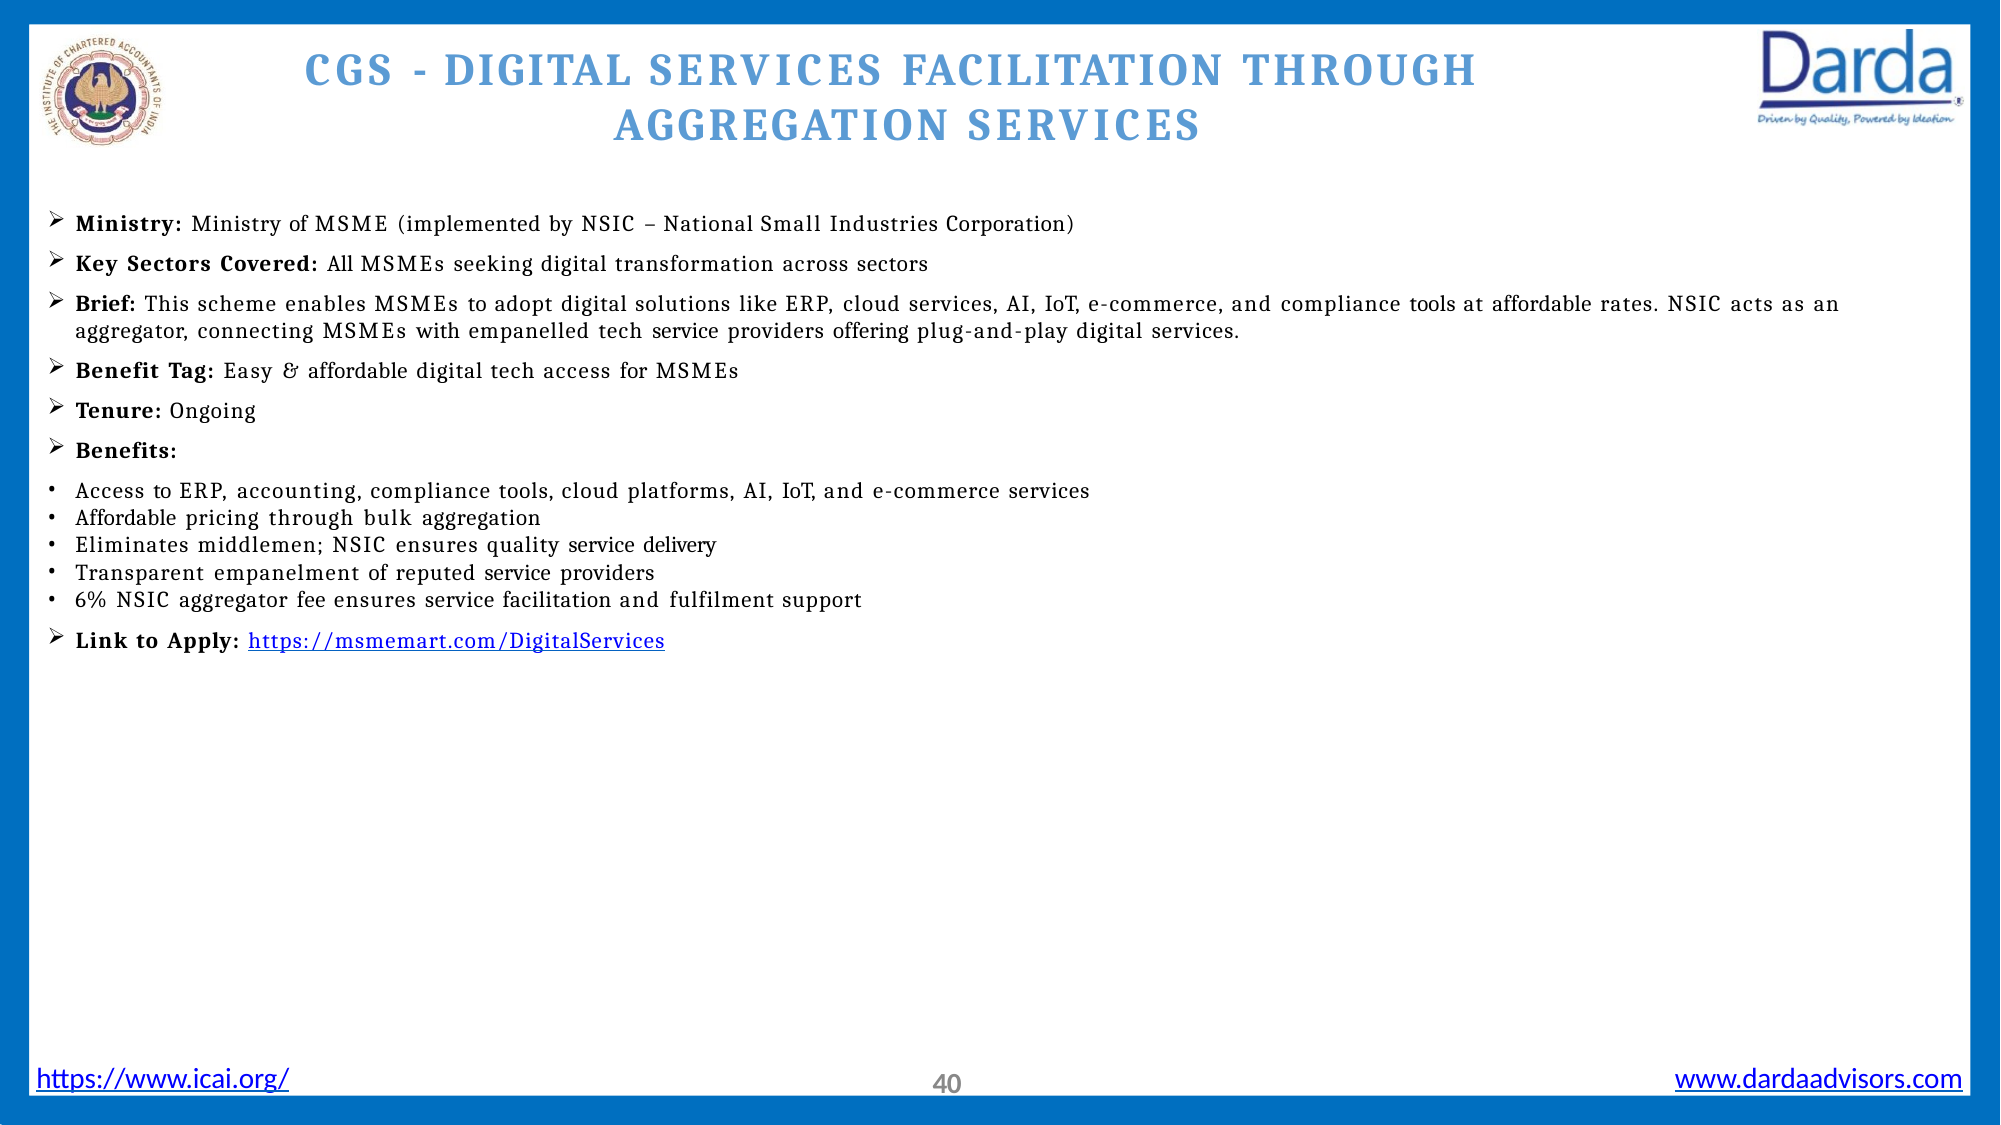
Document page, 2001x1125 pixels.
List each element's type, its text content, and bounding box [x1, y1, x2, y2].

text_box Ministry: Ministry of MSME (implemented by NSIC – National Small Industries Corporation) Key Sectors Covered: All MSMEs seeking digital transformation across sectors Brief: This scheme enables MSMEs to adopt digital solutions like ERP, cloud services, AI, IoT, e-commerce, and compliance tools at affordable rates. NSIC acts as an aggregator, connecting MSMEs with empanelled tech service providers offering plug-and-play digital services. Benefit Tag: Easy & affordable digital tech access for MSMEs Tenure: Ongoing Benefits: Access to ERP, accounting, compliance tools, cloud platforms, AI, IoT, and e-commerce services Affordable pricing through bulk aggregation Eliminates middlemen; NSIC ensures quality service delivery Transparent empanelment of reputed service providers 6% NSIC aggregator fee ensures service facilitation and fulfilment support Link to Apply: https://msmemart.com/DigitalServices [45, 193, 1928, 653]
picture [39, 26, 166, 148]
picture [1757, 29, 1965, 127]
title CGS - DIGITAL SERVICES FACILITATION THROUGH AGGREGATION SERVICES [215, 37, 1712, 228]
text_box 36 [926, 1069, 971, 1100]
text_box www.dardaadvisors.com [1672, 1064, 1970, 1095]
text_box https://www.icai.org/ [34, 1064, 297, 1095]
